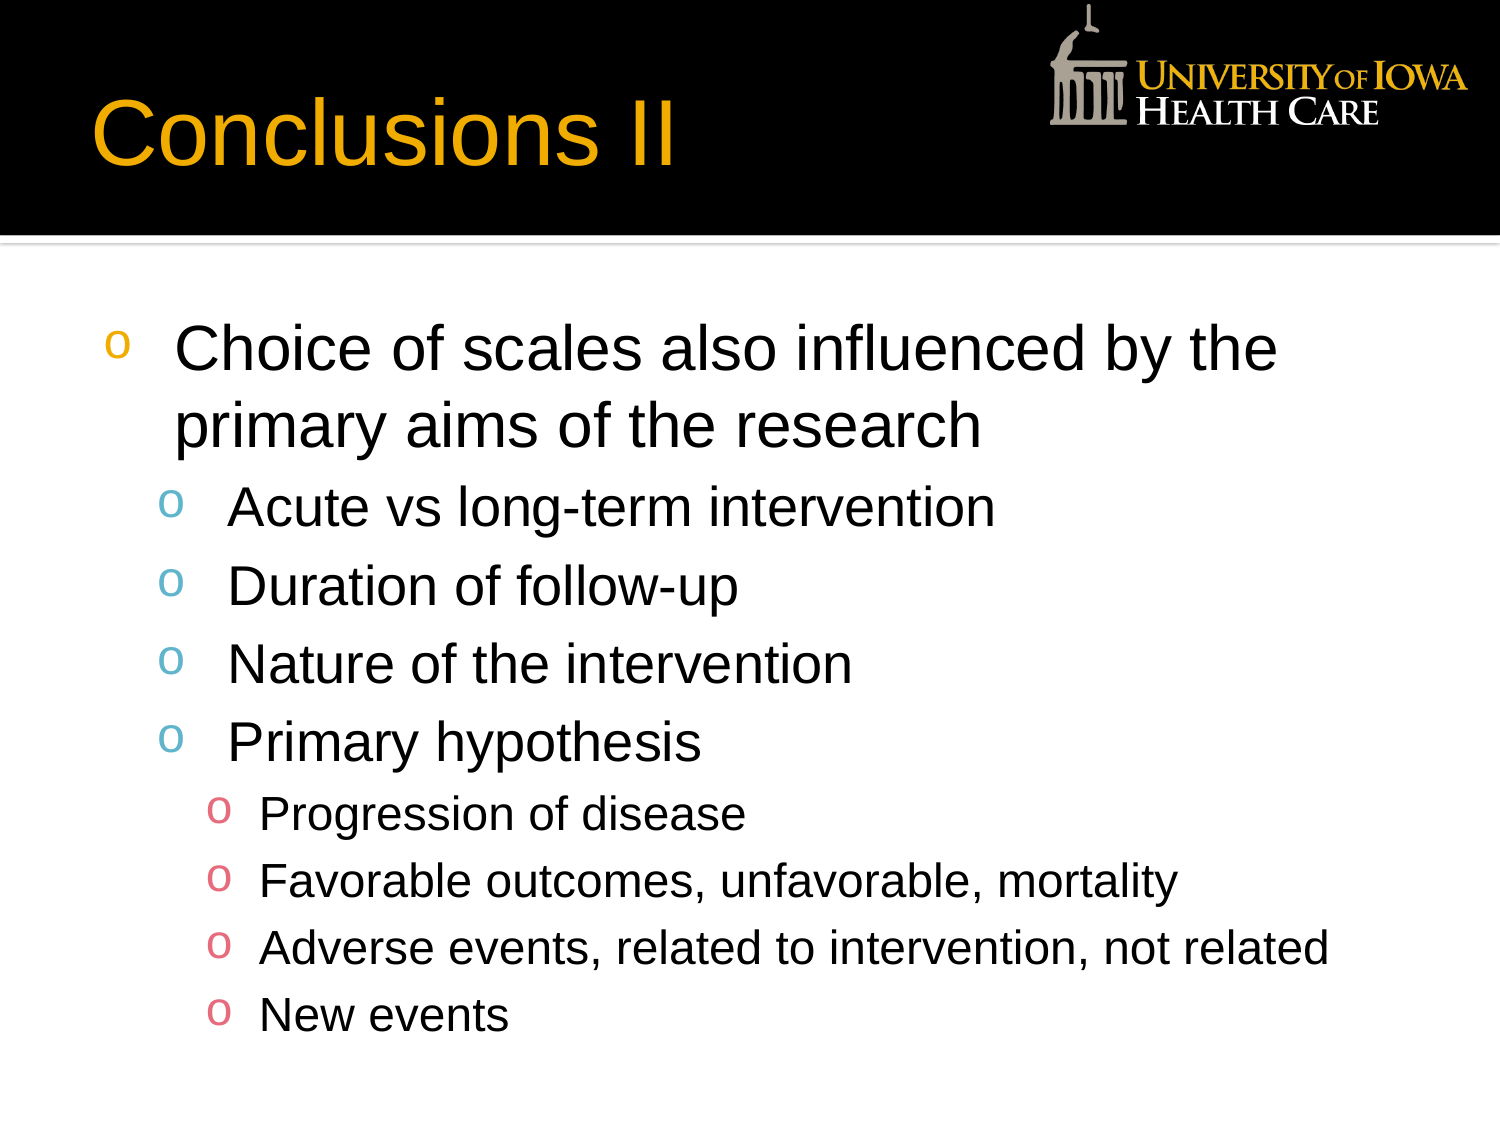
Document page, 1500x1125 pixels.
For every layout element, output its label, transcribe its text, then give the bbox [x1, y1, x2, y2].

title Conclusions II [75, 25, 1425, 231]
picture [1050, 4, 1468, 125]
list Choice of scales also influenced by the primary aims of the research Acute vs long-term intervention Duration of follow-up Nature of the intervention Primary hypothesis Progression of disease Favorable outcomes, unfavorable, mortality Adverse events, related to intervention, not related New events [75, 291, 1425, 1050]
